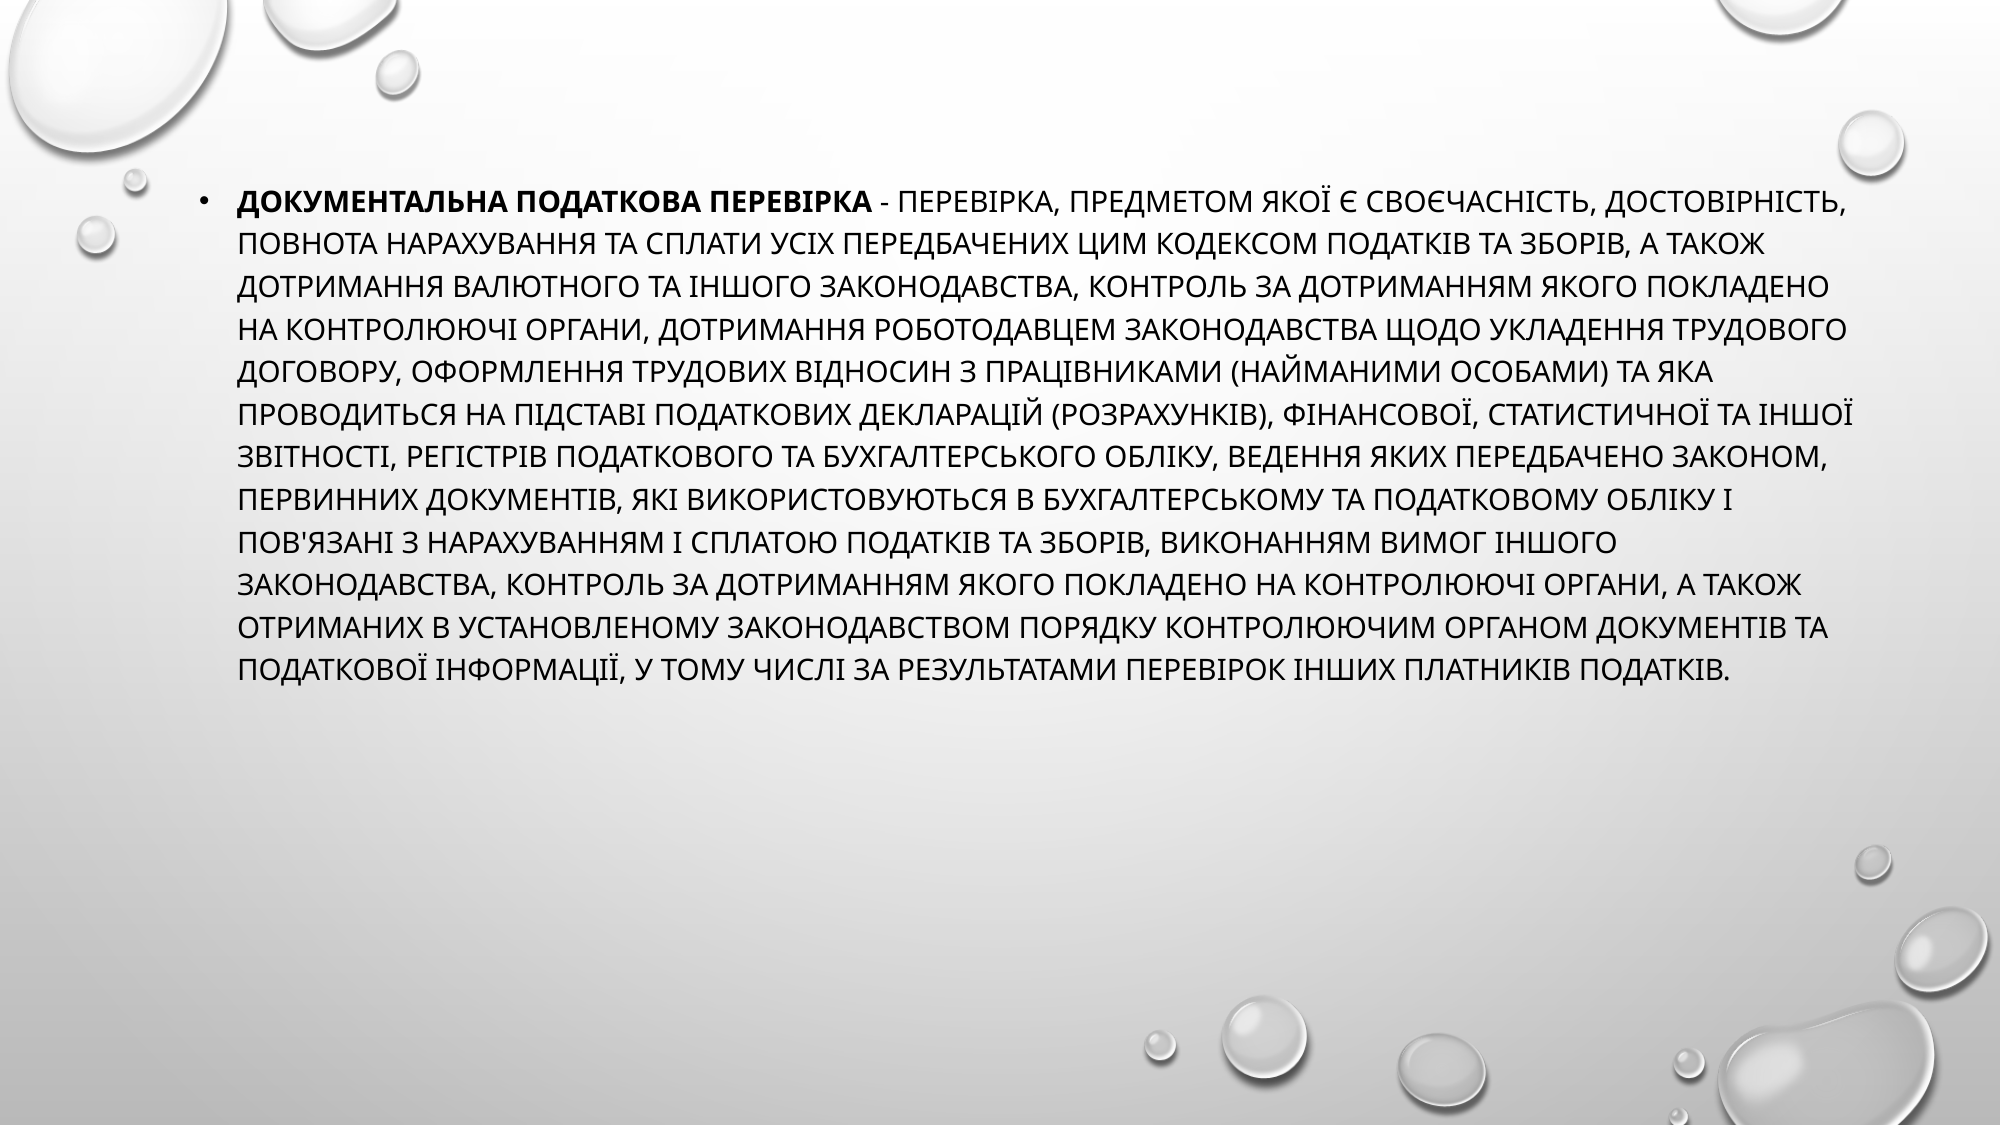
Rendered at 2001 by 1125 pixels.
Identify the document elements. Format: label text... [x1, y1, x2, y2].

list Документальна податкова перевірка - перевірка, предметом якої є своєчасність, достовірність, повнота нарахування та сплати усіх передбачених цим Кодексом податків та зборів, а також дотримання валютного та іншого законодавства, контроль за дотриманням якого покладено на контролюючі органи, дотримання роботодавцем законодавства щодо укладення трудового договору, оформлення трудових відносин з працівниками (найманими особами) та яка проводиться на підставі податкових декларацій (розрахунків), фінансової, статистичної та іншої звітності, регістрів податкового та бухгалтерського обліку, ведення яких передбачено законом, первинних документів, які використовуються в бухгалтерському та податковому обліку і пов'язані з нарахуванням і сплатою податків та зборів, виконанням вимог іншого законодавства, контроль за дотриманням якого покладено на контролюючі органи, а також отриманих в установленому законодавством порядку контролюючим органом документів та податкової інформації, у тому числі за результатами перевірок інших платників податків. [184, 168, 1885, 730]
picture [0, 0, 2000, 1125]
